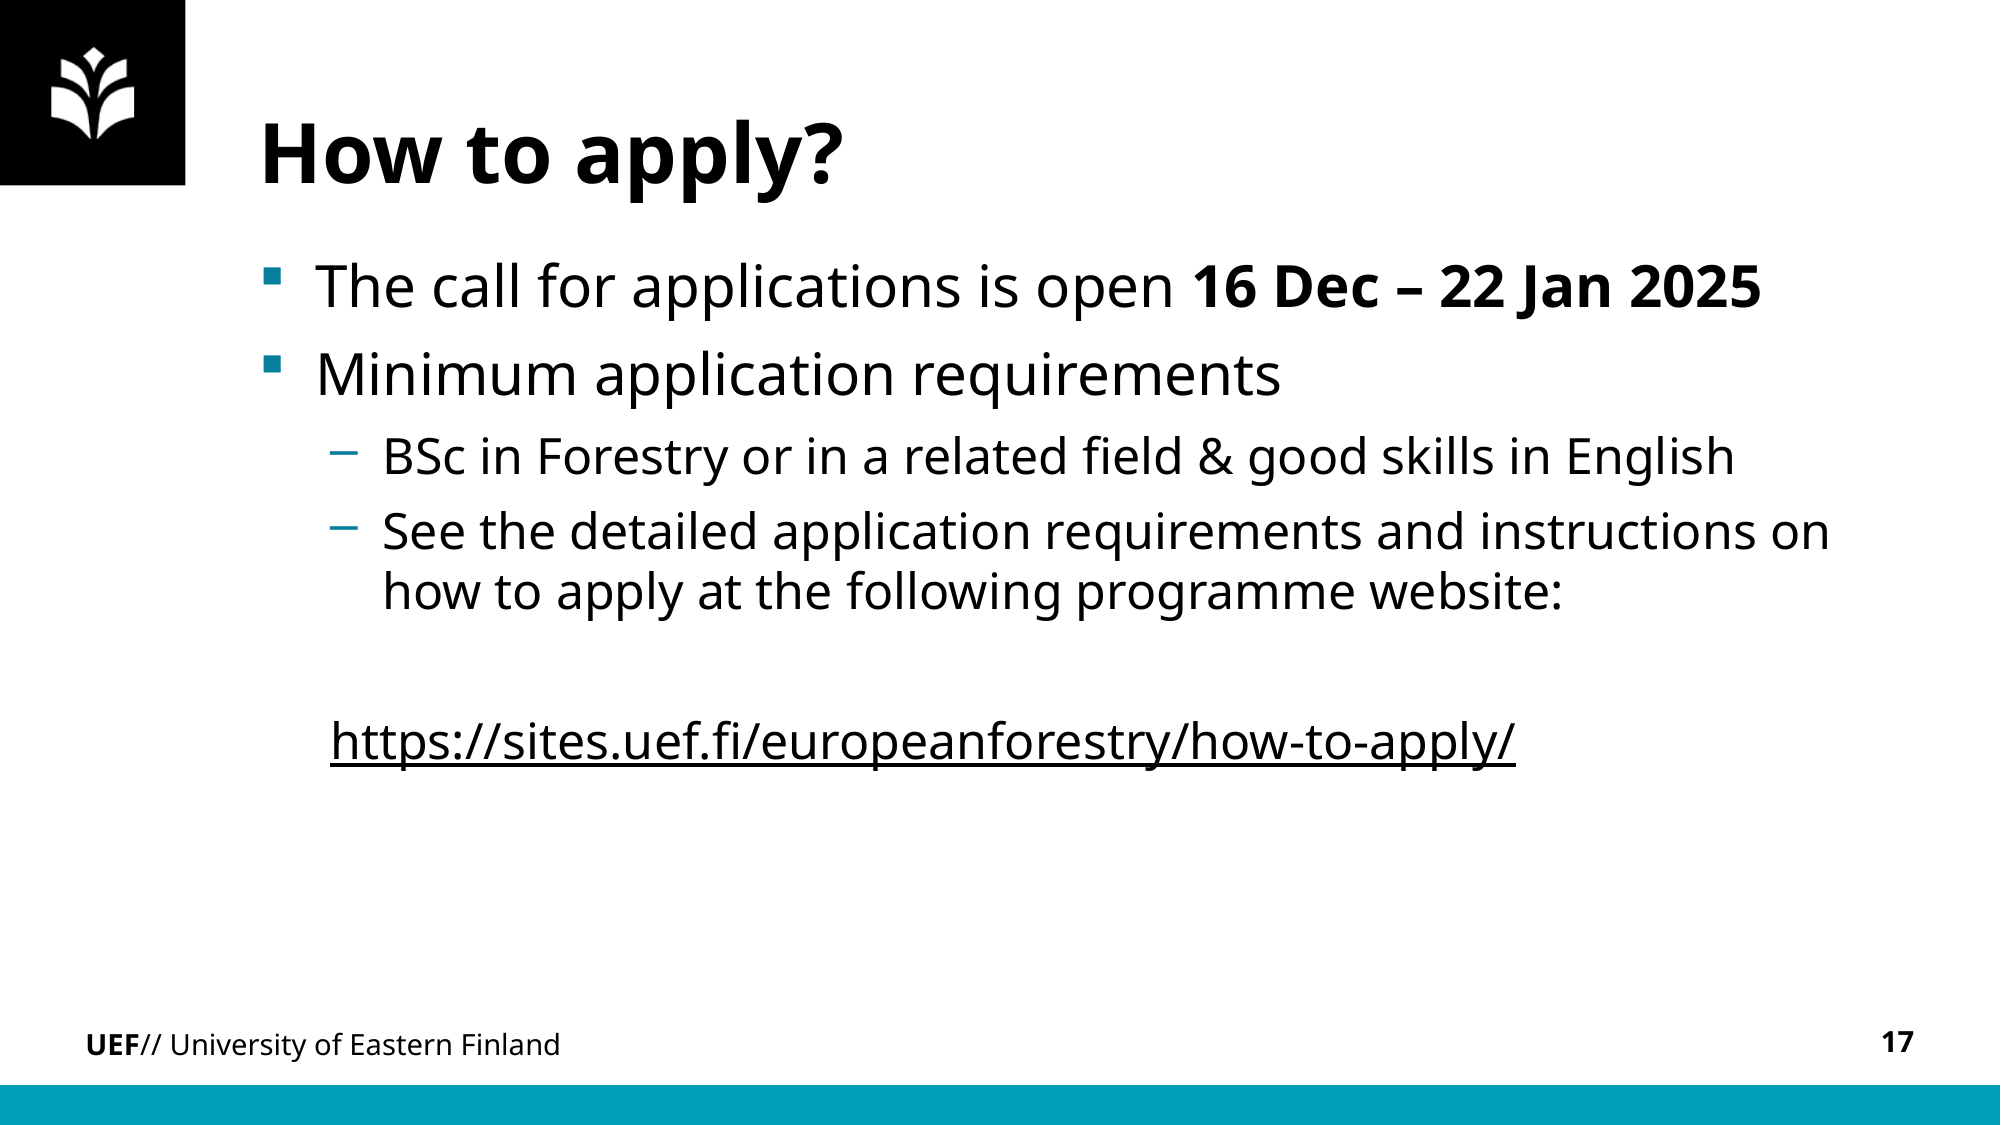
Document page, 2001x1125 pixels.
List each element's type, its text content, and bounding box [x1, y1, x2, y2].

list The call for applications is open 16 Dec – 22 Jan 2025 Minimum application requirements BSc in Forestry or in a related field & good skills in English See the detailed application requirements and instructions on how to apply at the following programme website: https://sites.uef.fi/europeanforestry/how-to-apply/ [243, 241, 1914, 928]
slide_number 17 [1827, 1019, 1930, 1067]
title How to apply? [243, 107, 1914, 241]
